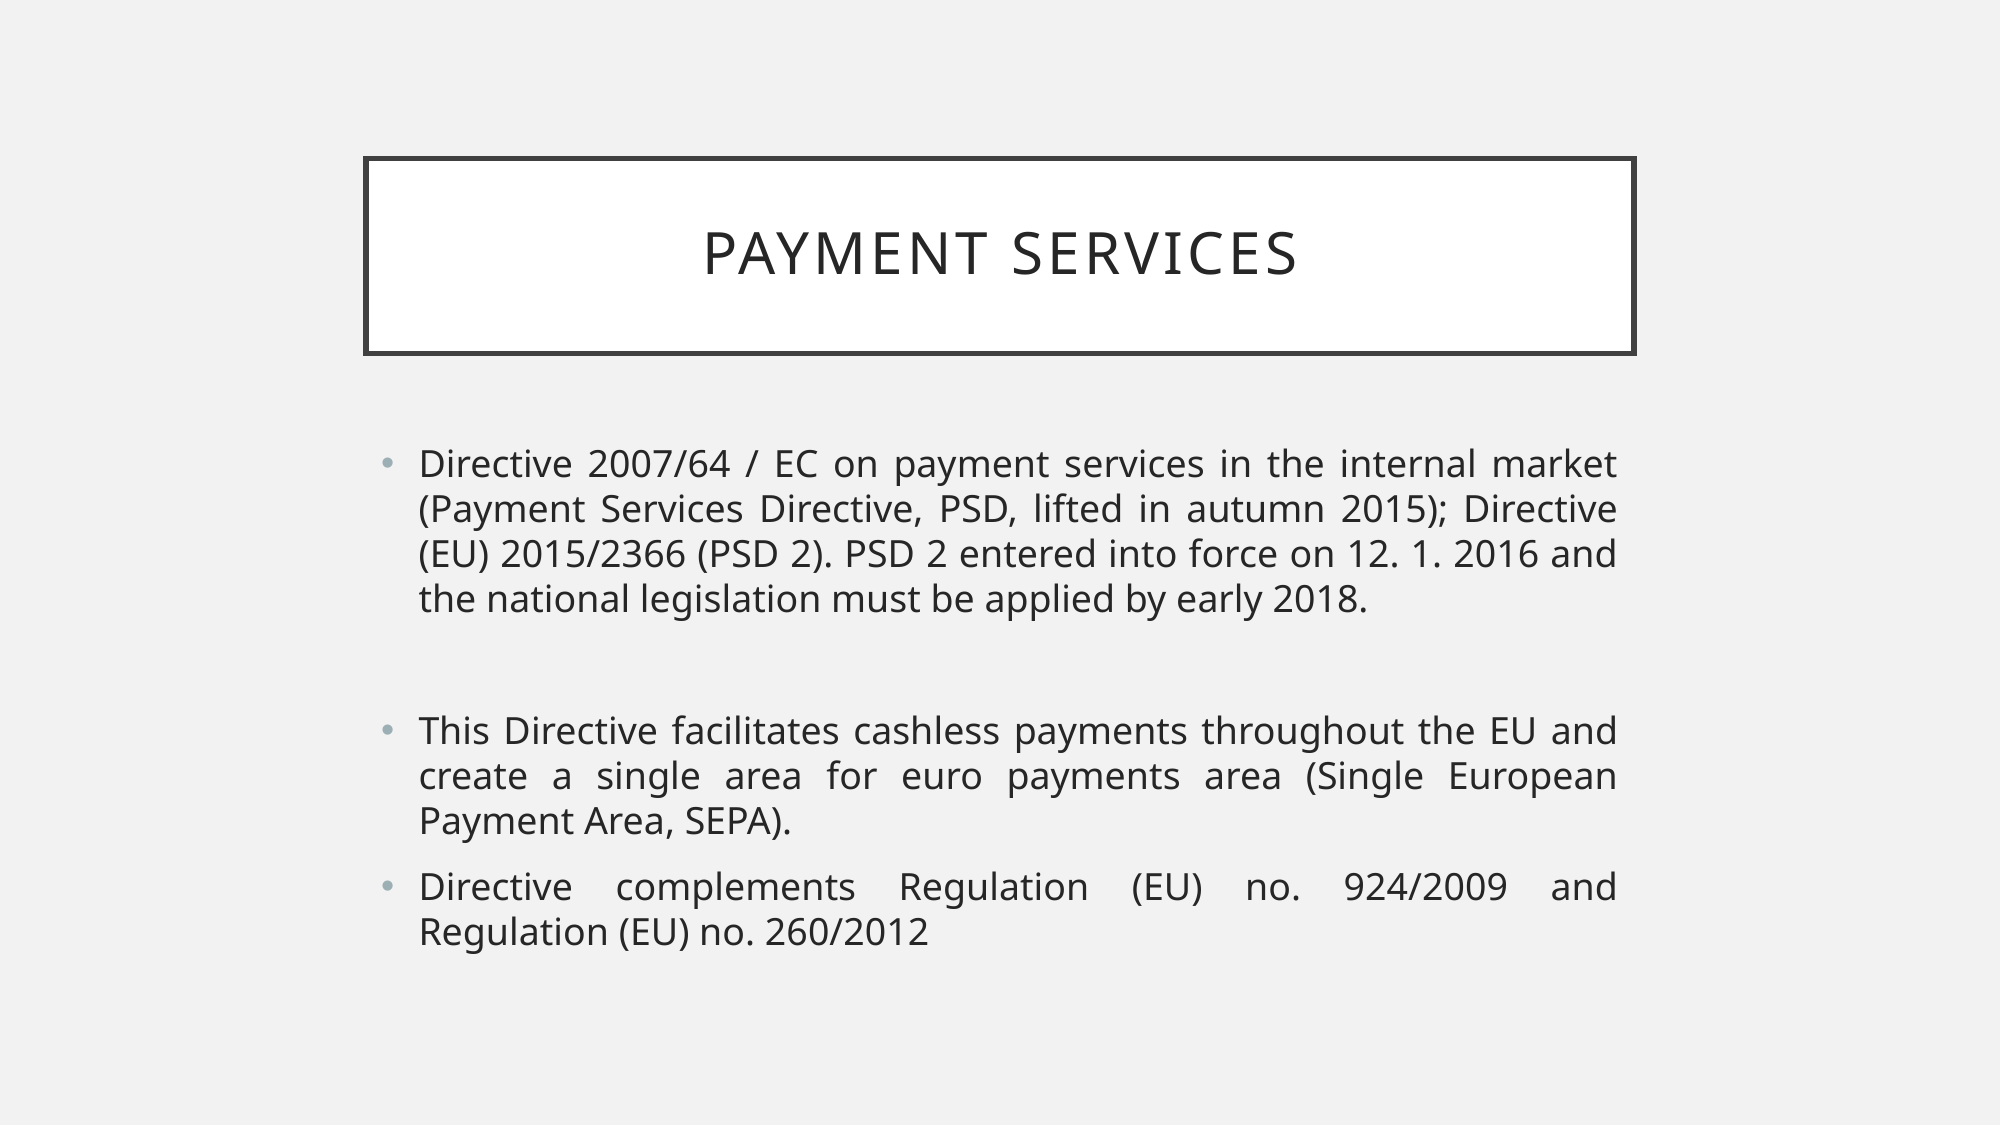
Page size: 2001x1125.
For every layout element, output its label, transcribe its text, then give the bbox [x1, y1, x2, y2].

title Payment services [363, 156, 1637, 356]
list Directive 2007/64 / EC on payment services in the internal market (Payment Services Directive, PSD, lifted in autumn 2015); Directive (EU) 2015/2366 (PSD 2). PSD 2 entered into force on 12. 1. 2016 and the national legislation must be applied by early 2018. This Directive facilitates cashless payments throughout the EU and create a single area for euro payments area (Single European Payment Area, SEPA). Directive complements Regulation (EU) no. 924/2009 and Regulation (EU) no. 260/2012 [366, 432, 1634, 942]
